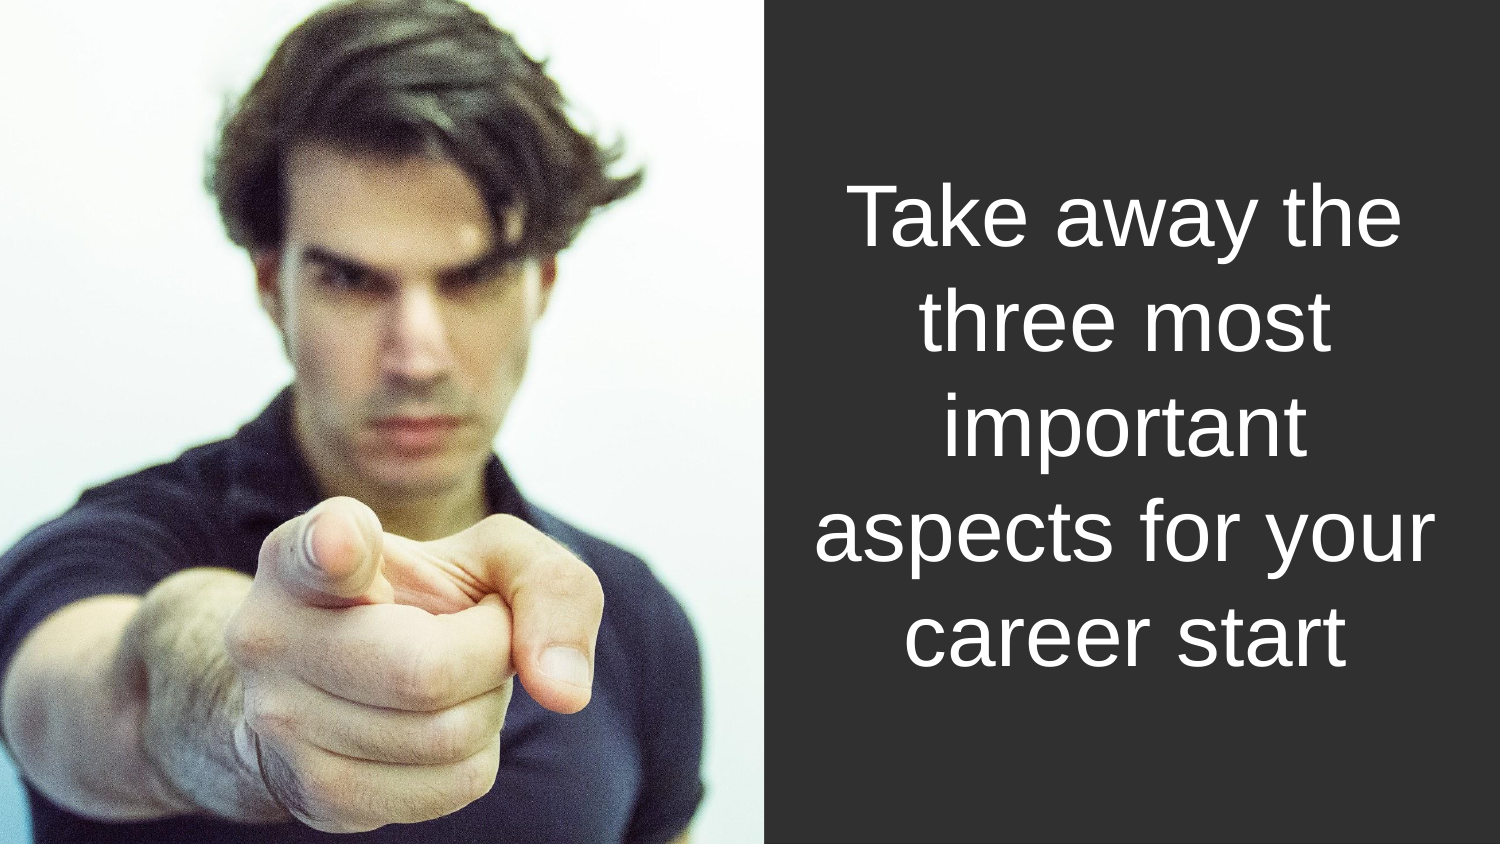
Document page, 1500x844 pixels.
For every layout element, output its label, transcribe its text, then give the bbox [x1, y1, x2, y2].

title Take away the three most important aspects for your career start [793, 281, 1458, 562]
picture [0, 0, 765, 844]
